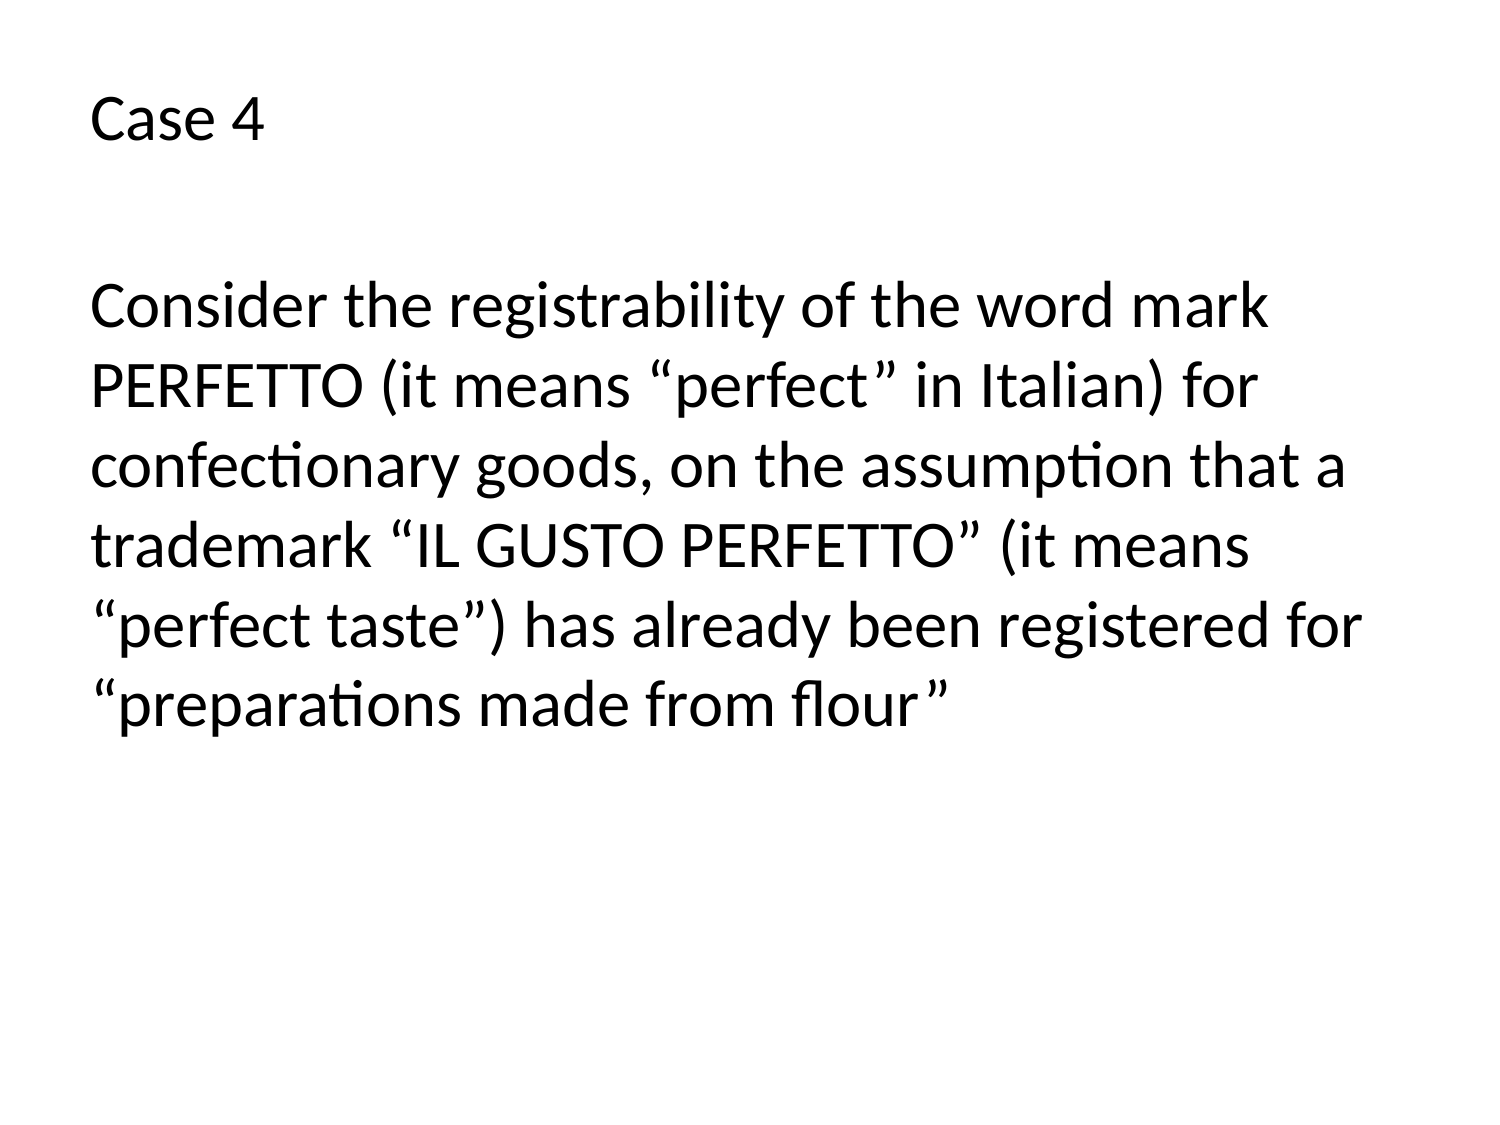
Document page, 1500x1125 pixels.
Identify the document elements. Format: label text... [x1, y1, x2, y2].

list Case 4 Consider the registrability of the word mark PERFETTO (it means “perfect” in Italian) for confectionary goods, on the assumption that a trademark “IL GUSTO PERFETTO” (it means “perfect taste”) has already been registered for “preparations made from flour” [75, 66, 1425, 1005]
